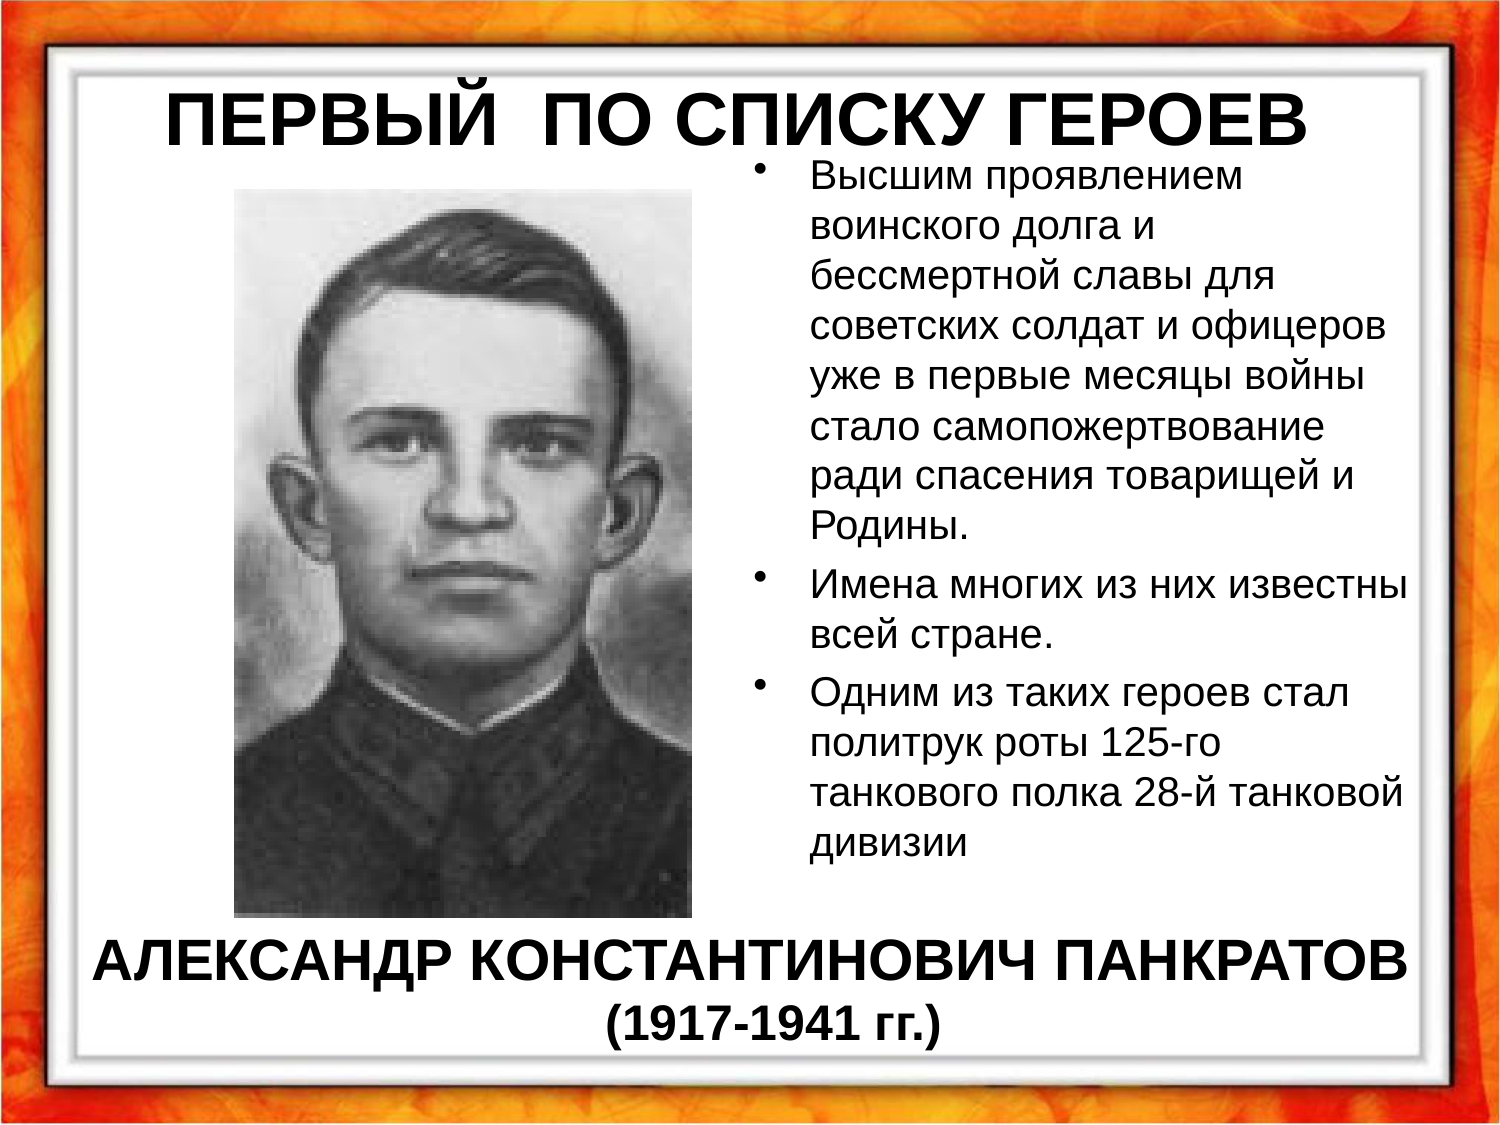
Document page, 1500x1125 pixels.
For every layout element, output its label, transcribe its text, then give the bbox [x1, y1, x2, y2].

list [234, 189, 692, 918]
list Высшим проявлением воинского долга и бессмертной славы для советских солдат и офицеров уже в первые месяцы войны стало самопожертвование ради спасения товарищей и Родины. Имена многих из них известны всей стране. Одним из таких героев стал политрук роты 125-го танкового полка 28-й танковой дивизии [738, 140, 1430, 896]
title ПЕРВЫЙ ПО СПИСКУ ГЕРОЕВ [70, 23, 1406, 209]
text_box АЛЕКСАНДР КОНСТАНТИНОВИЧ ПАНКРАТОВ (1917-1941 гг.) [76, 928, 1471, 1058]
picture [0, 0, 1500, 1125]
